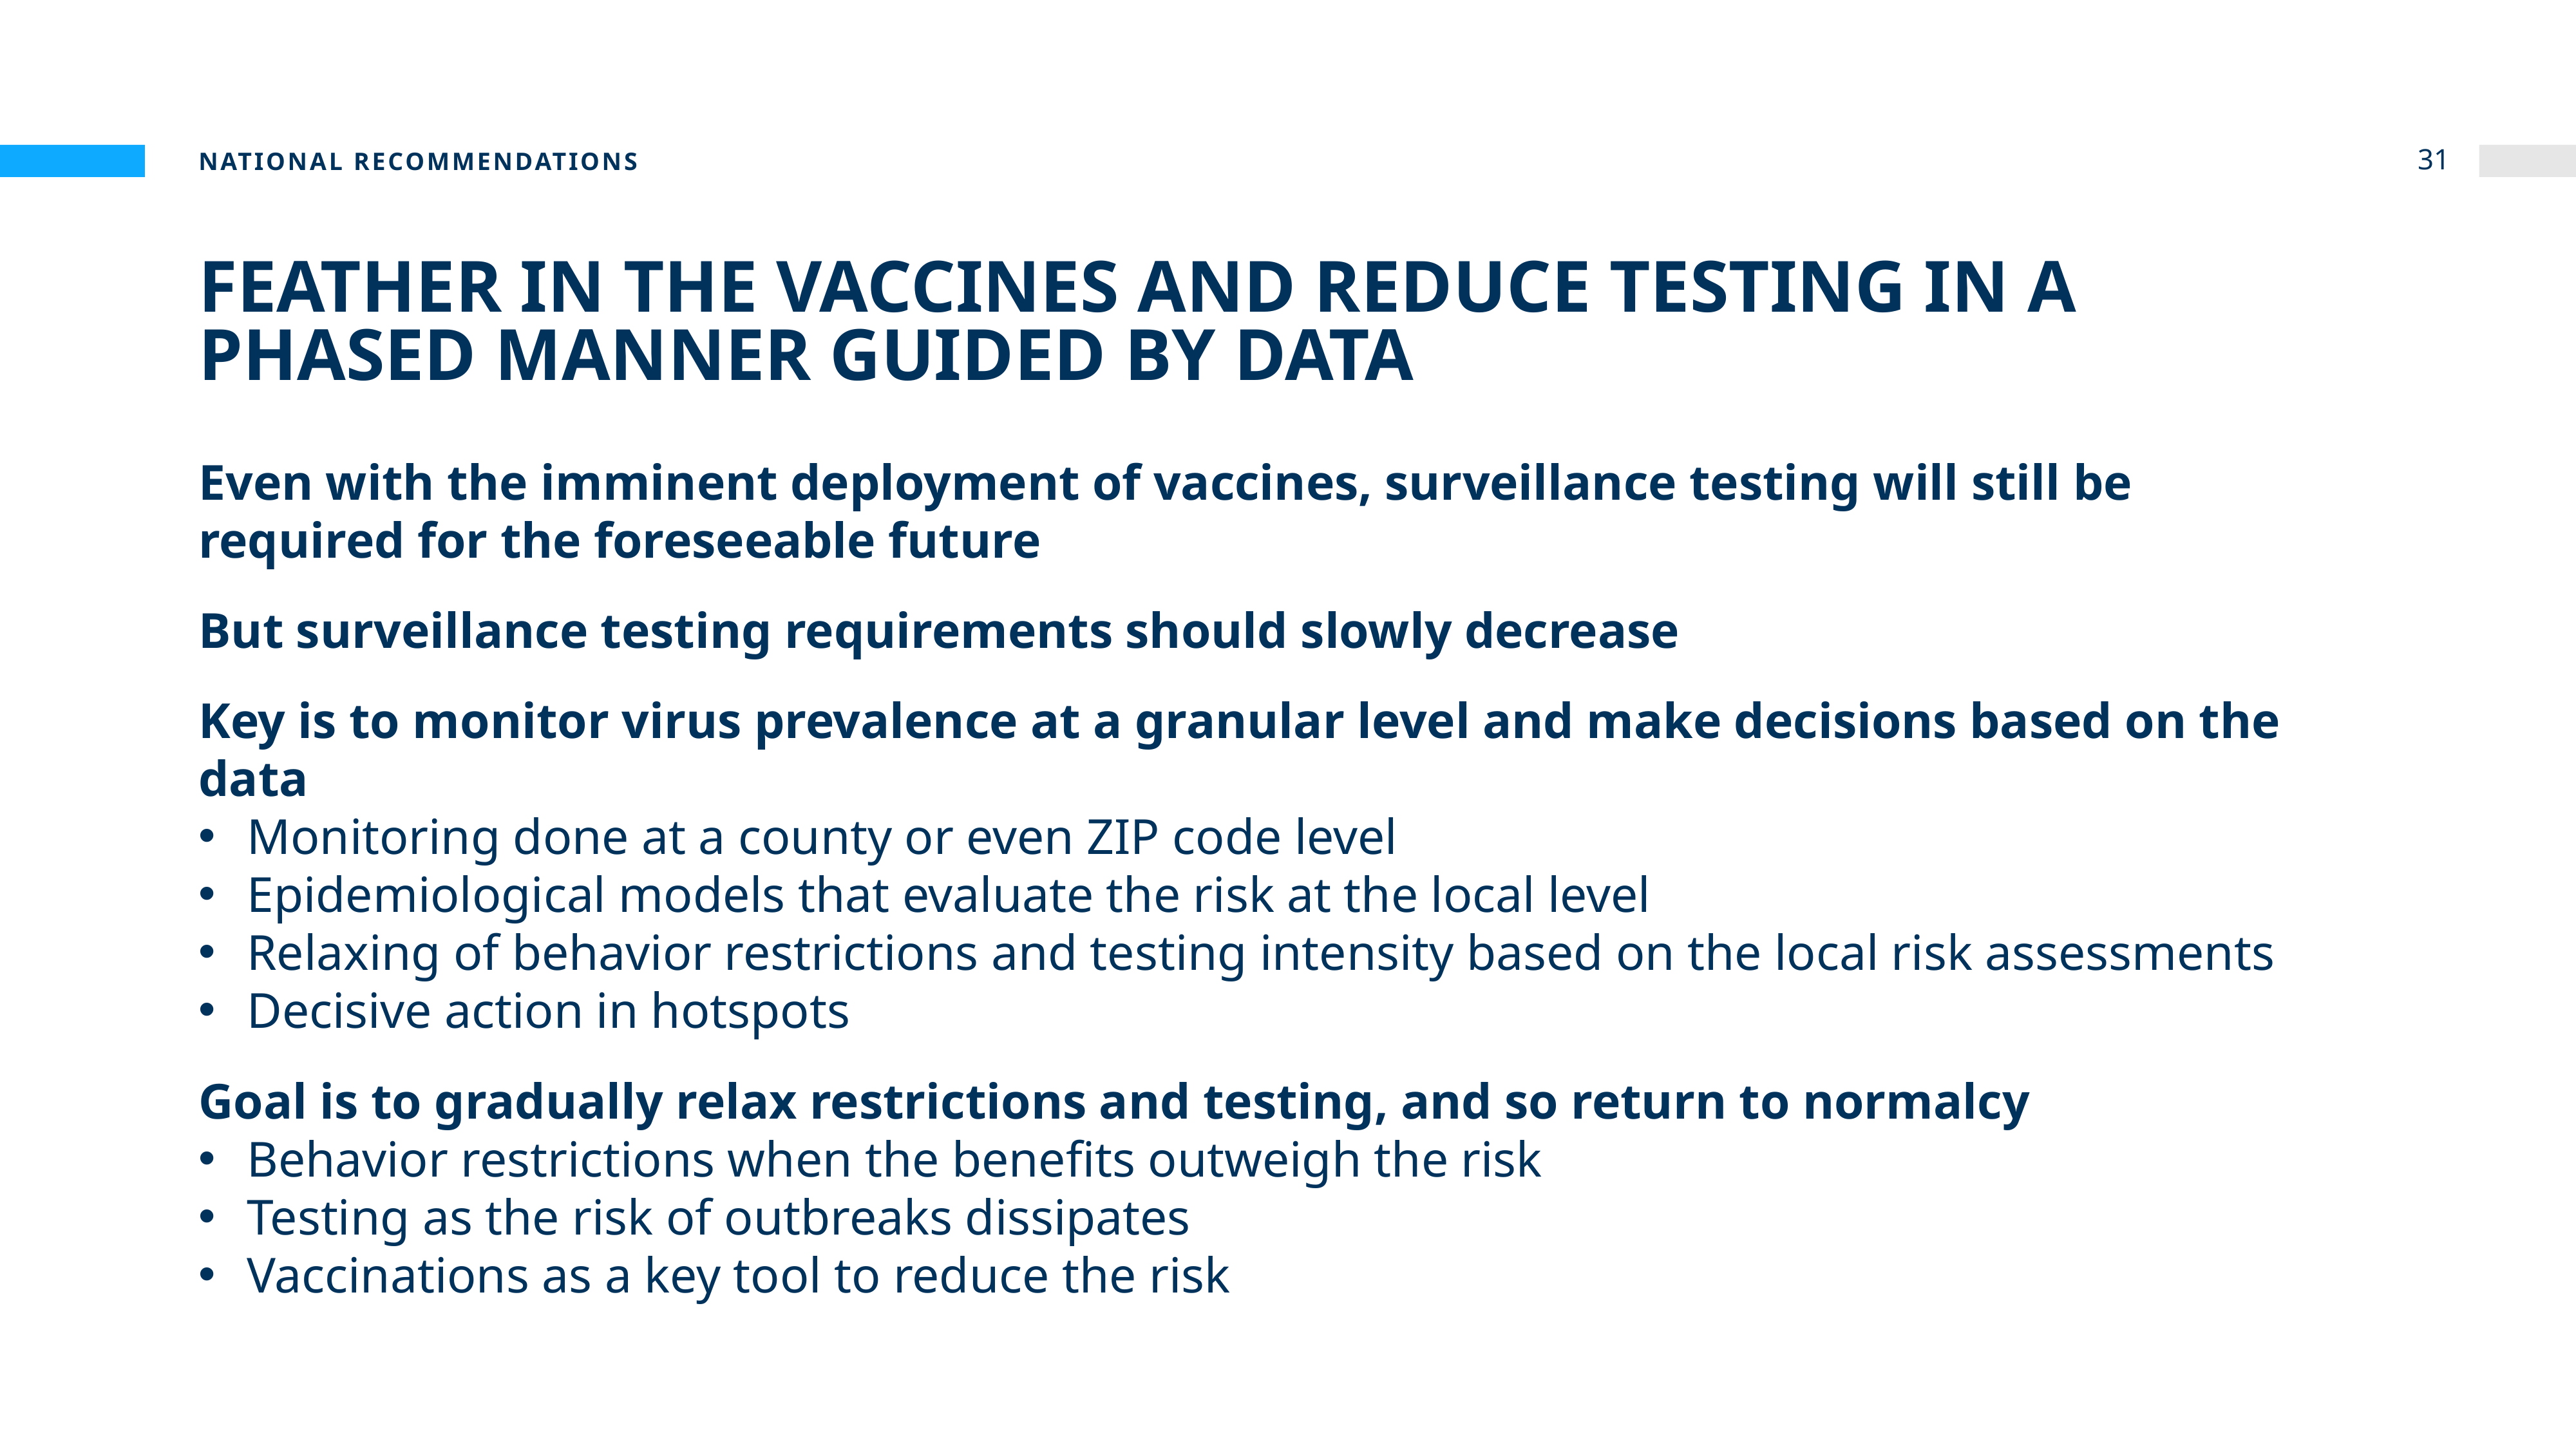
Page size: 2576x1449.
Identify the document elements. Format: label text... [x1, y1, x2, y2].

text_box [0, 144, 145, 177]
slide_number 31 [2349, 138, 2456, 184]
title Feather in the vaccines and reduce testing in a phased manner guided by data [193, 252, 2350, 468]
list National Recommendations [193, 136, 1112, 185]
text_box Even with the imminent deployment of vaccines, surveillance testing will still be required for the foreseeable future But surveillance testing requirements should slowly decrease Key is to monitor virus prevalence at a granular level and make decisions based on the data Monitoring done at a county or even ZIP code level Epidemiological models that evaluate the risk at the local level Relaxing of behavior restrictions and testing intensity based on the local risk assessments Decisive action in hotspots Goal is to gradually relax restrictions and testing, and so return to normalcy Behavior restrictions when the benefits outweigh the risk Testing as the risk of outbreaks dissipates Vaccinations as a key tool to reduce the risk [193, 446, 2349, 1229]
text_box [2479, 144, 2576, 177]
